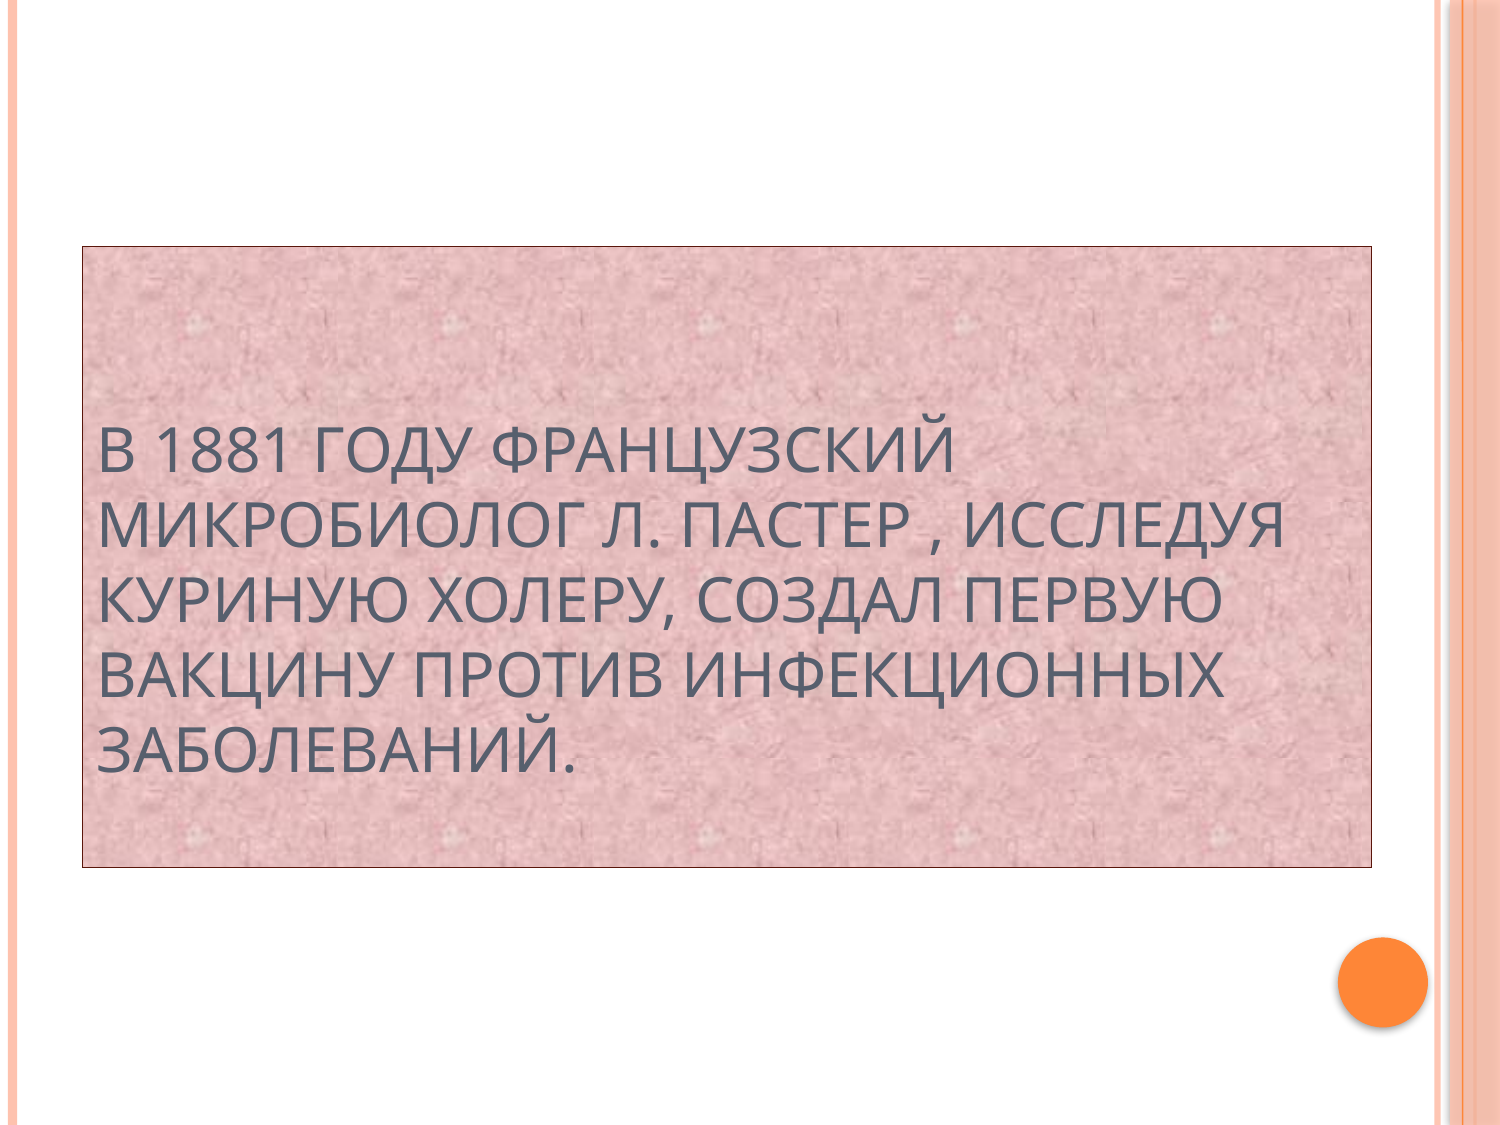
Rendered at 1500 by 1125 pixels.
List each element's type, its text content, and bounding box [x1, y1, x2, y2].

title В 1881 году французский микробиолог Л. Пастер , исследуя куриную холеру, создал первую вакцину против инфекционных заболеваний. [82, 246, 1372, 868]
